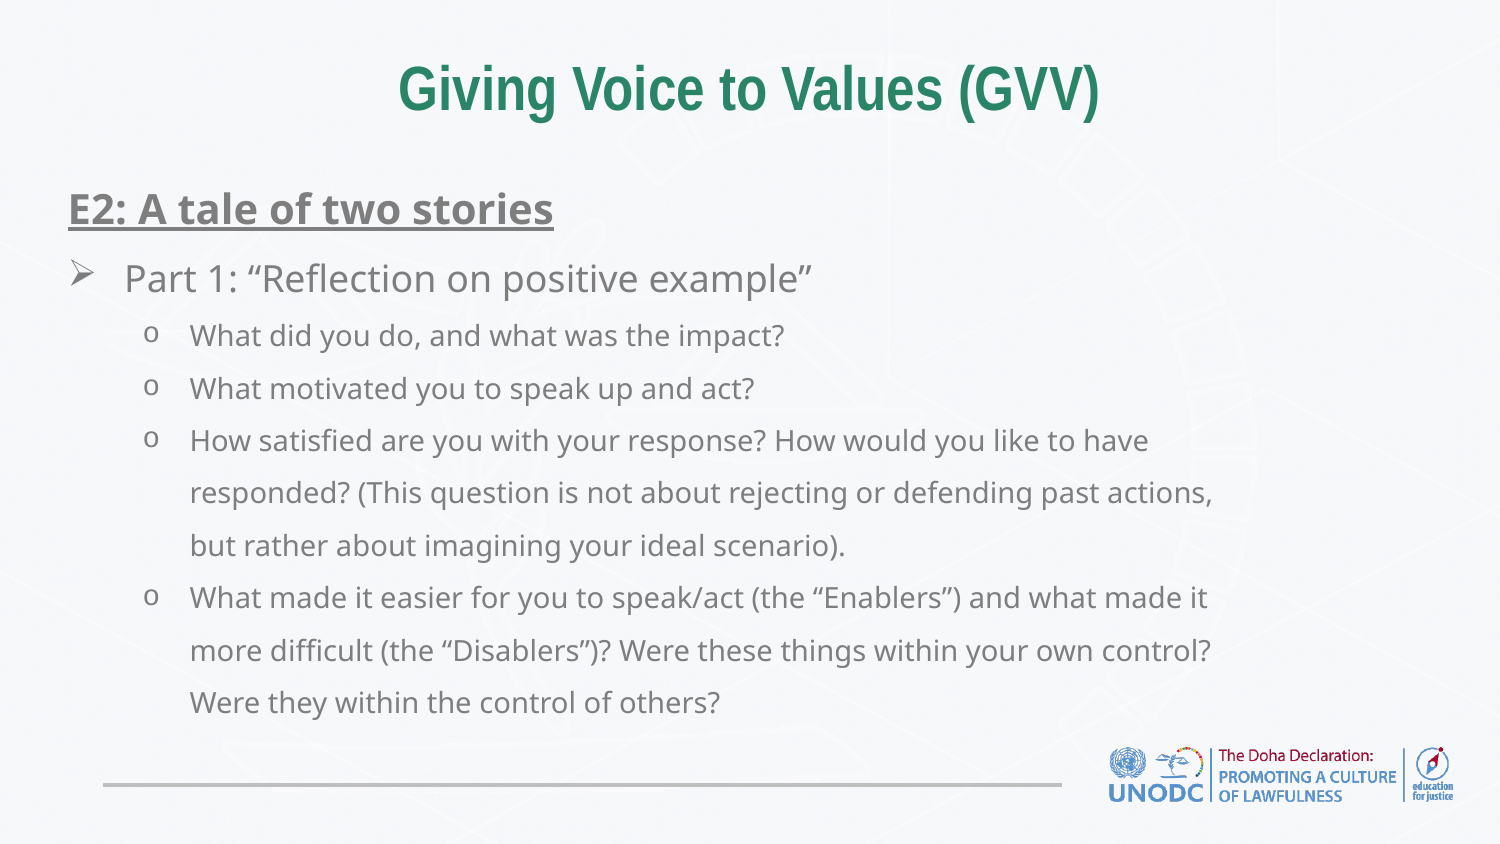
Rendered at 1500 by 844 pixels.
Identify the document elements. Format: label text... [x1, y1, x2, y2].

picture [1109, 747, 1453, 802]
title Giving Voice to Values (GVV) [103, 8, 1397, 172]
text_box E2: A tale of two stories Part 1: “Reflection on positive example” What did you do, and what was the impact? What motivated you to speak up and act? How satisfied are you with your response? How would you like to have responded? (This question is not about rejecting or defending past actions, but rather about imagining your ideal scenario). What made it easier for you to speak/act (the “Enablers”) and what made it more difficult (the “Disablers”)? Were these things within your own control? Were they within the control of others? [53, 150, 1258, 772]
